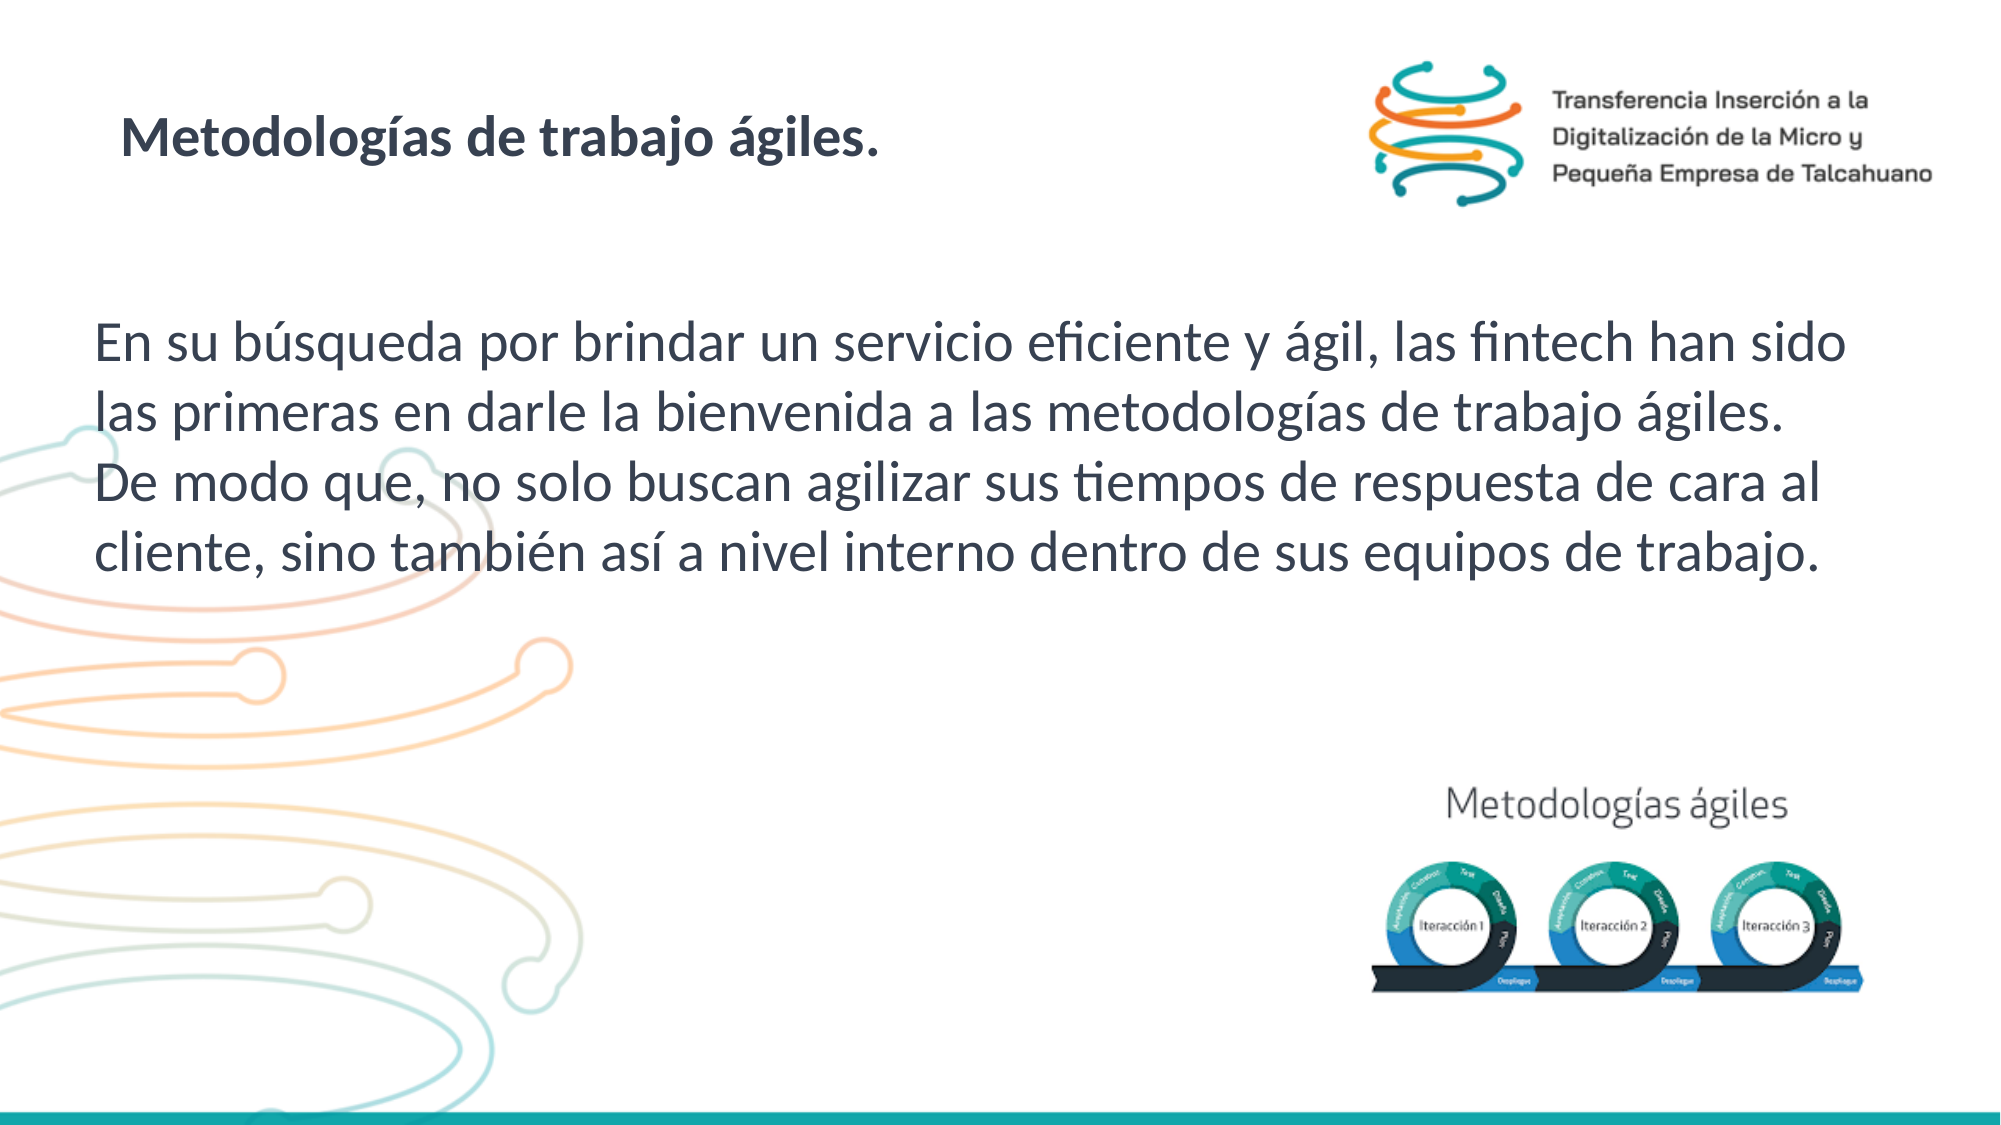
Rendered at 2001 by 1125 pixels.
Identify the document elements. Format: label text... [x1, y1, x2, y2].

picture [0, 0, 2001, 1125]
text_box Metodologías de trabajo ágiles. [105, 91, 1484, 176]
text_box En su búsqueda por brindar un servicio eficiente y ágil, las fintech han sido las primeras en darle la bienvenida a las metodologías de trabajo ágiles. De modo que, no solo buscan agilizar sus tiempos de respuesta de cara al cliente, sino también así a nivel interno dentro de sus equipos de trabajo. [79, 295, 1873, 591]
